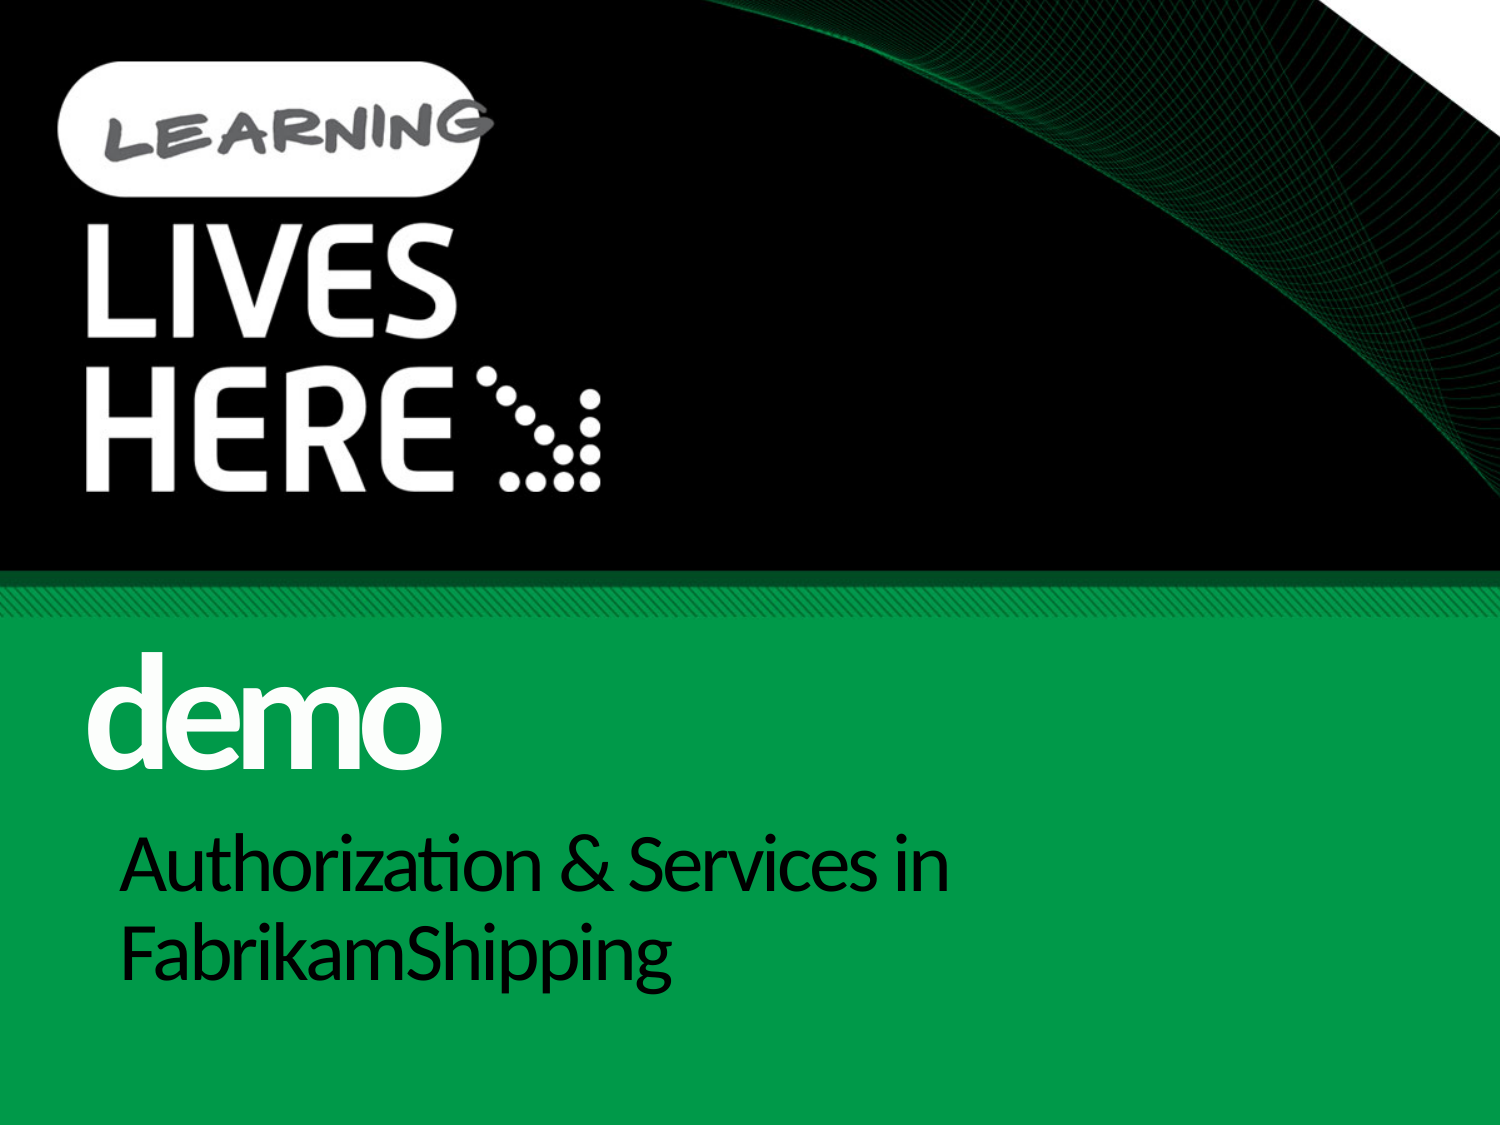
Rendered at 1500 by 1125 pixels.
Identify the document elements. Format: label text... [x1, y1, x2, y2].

title Authorization & Services in FabrikamShipping [119, 819, 1375, 943]
list demo [83, 625, 1345, 800]
picture [0, 0, 1500, 1125]
